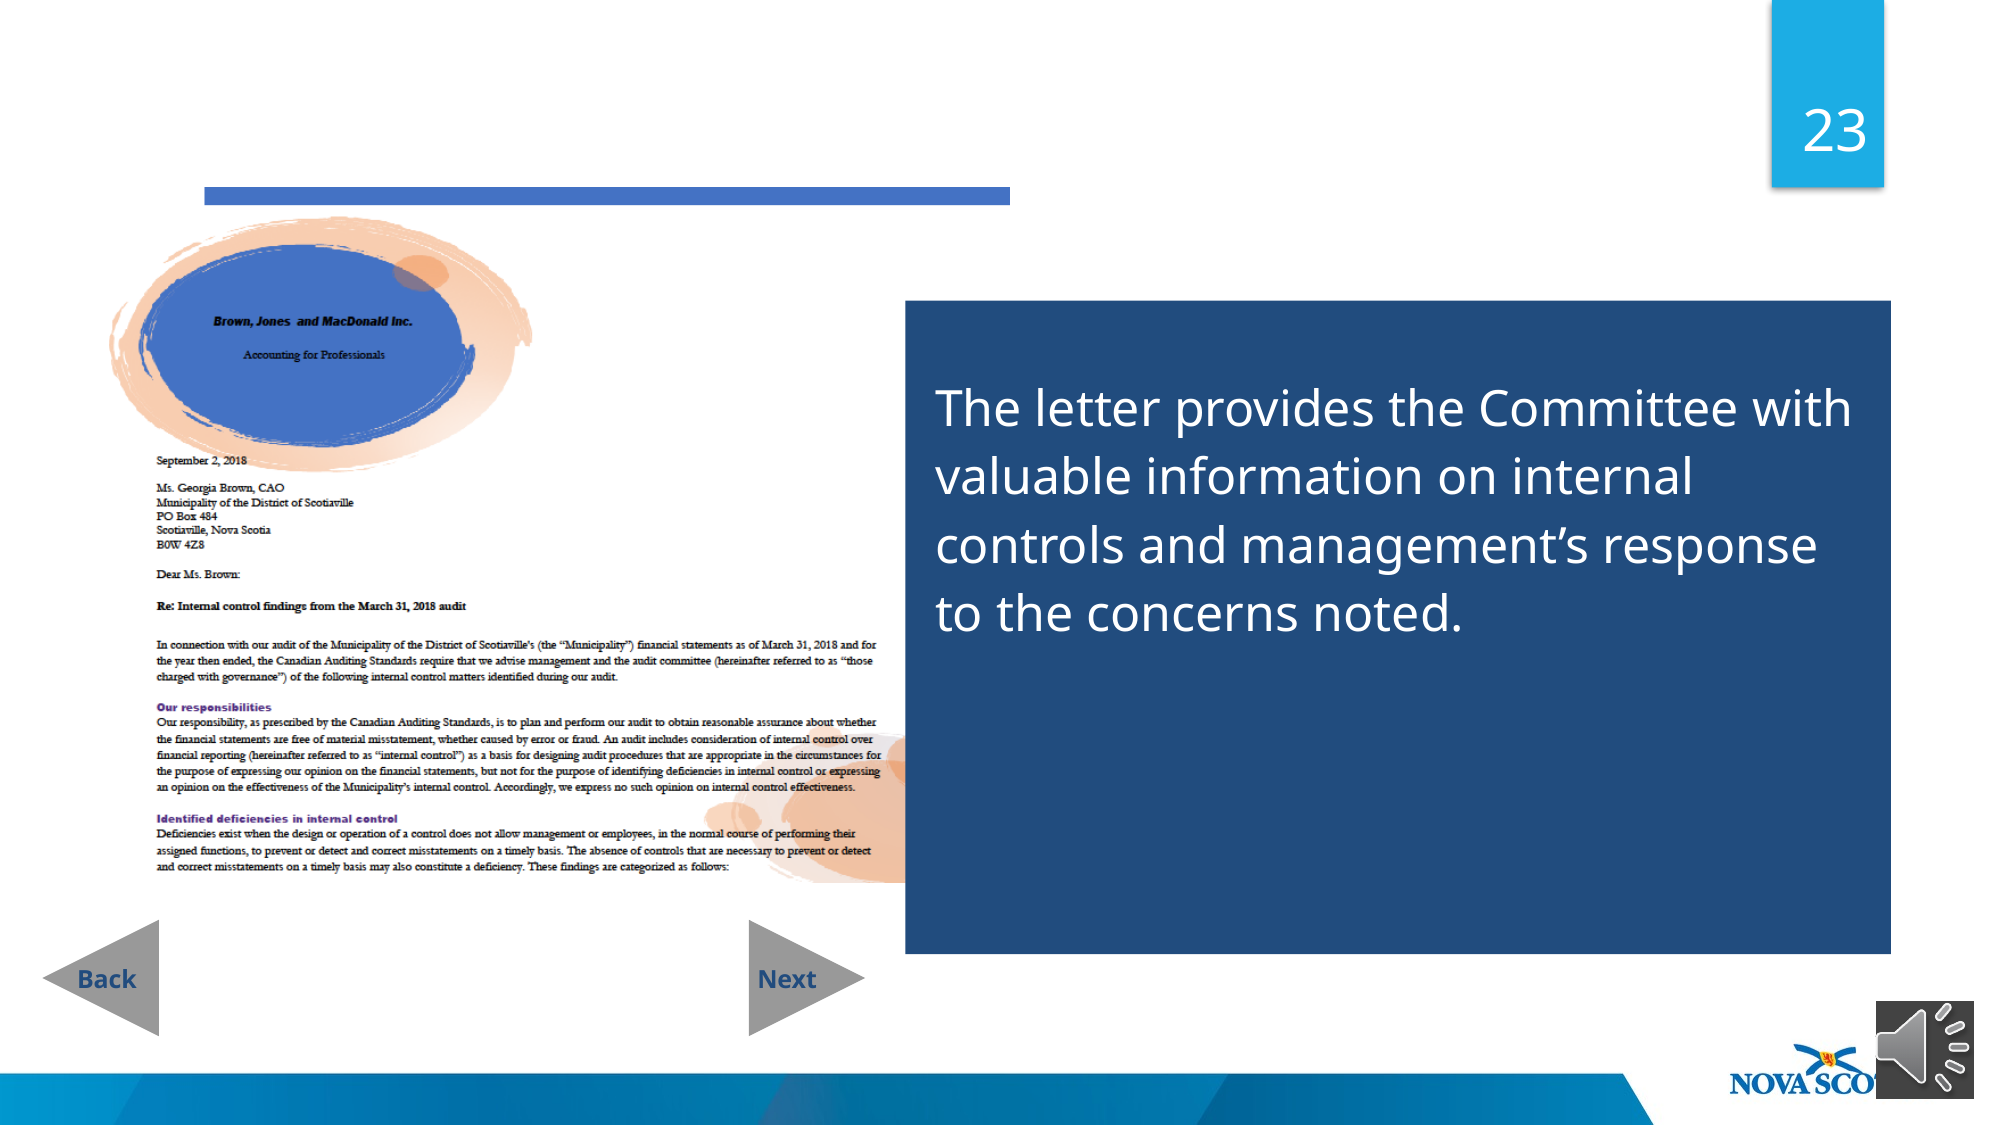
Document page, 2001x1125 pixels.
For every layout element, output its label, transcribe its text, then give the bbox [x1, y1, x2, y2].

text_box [108, 186, 1010, 884]
text_box The letter provides the Committee with valuable information on internal controls and management’s response to the concerns noted. [905, 300, 1891, 955]
picture [0, 0, 2000, 1125]
text_box Back [21, 891, 180, 1065]
text_box Next [728, 893, 886, 1065]
text_box 23 [1766, 44, 1905, 171]
